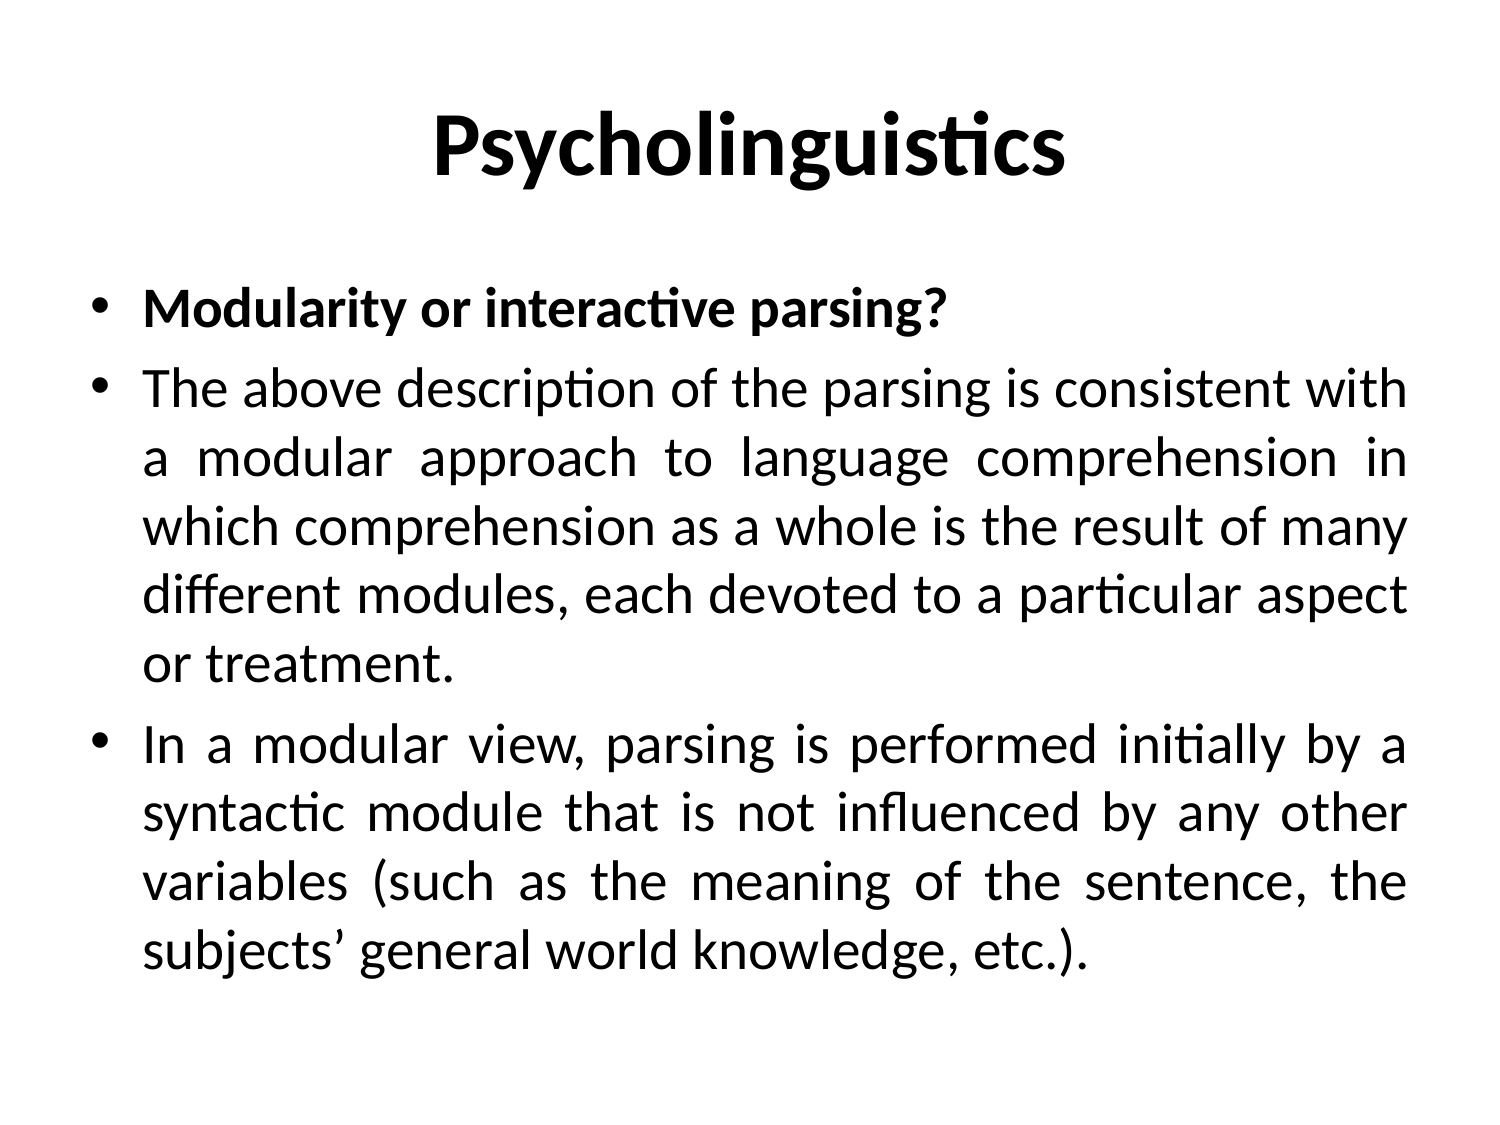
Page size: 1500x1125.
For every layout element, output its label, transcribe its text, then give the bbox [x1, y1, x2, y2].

list Modularity or interactive parsing? The above description of the parsing is consistent with a modular approach to language comprehension in which comprehension as a whole is the result of many different modules, each devoted to a particular aspect or treatment. In a modular view, parsing is performed initially by a syntactic module that is not influenced by any other variables (such as the meaning of the sentence, the subjects’ general world knowledge, etc.). [75, 262, 1425, 1005]
title Psycholinguistics [75, 45, 1425, 233]
